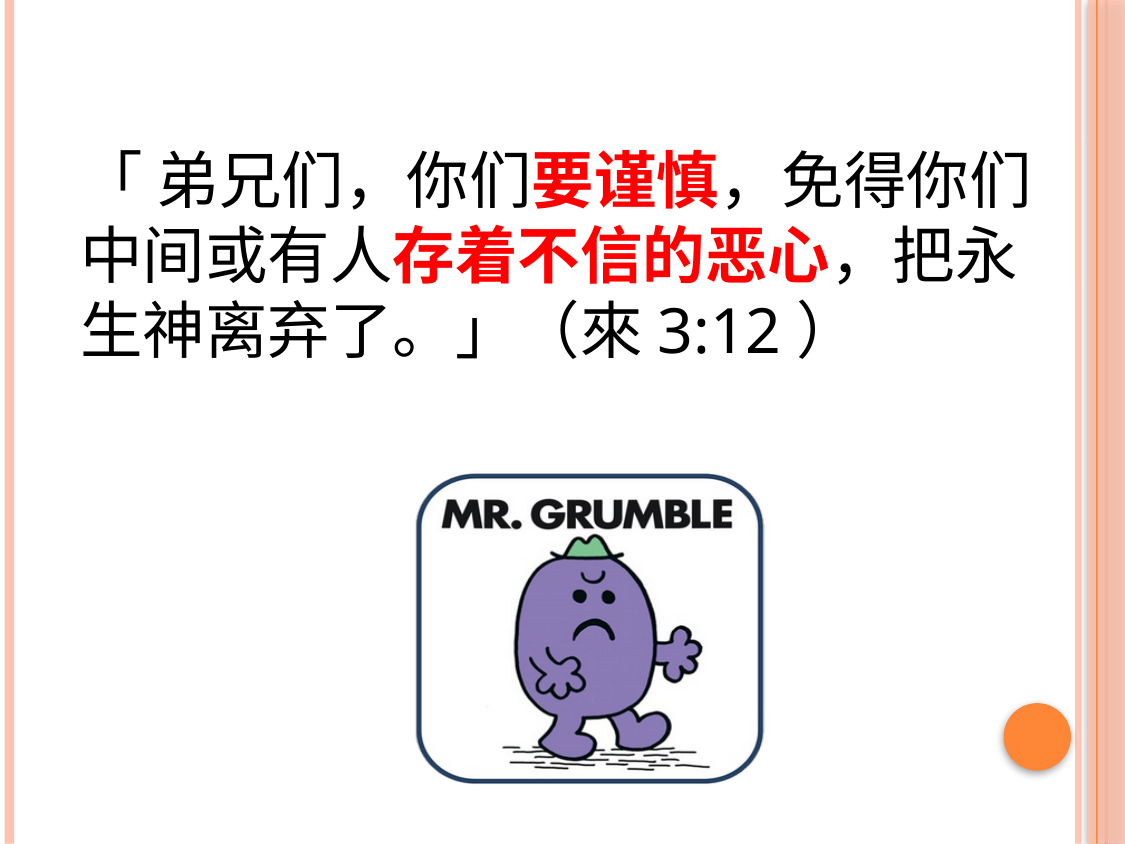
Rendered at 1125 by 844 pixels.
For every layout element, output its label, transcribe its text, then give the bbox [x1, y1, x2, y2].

picture [411, 471, 770, 787]
list 「 弟兄们，你们要谨慎，免得你们中间或有人存着不信的恶心，把永生神离弃了。」（來3:12） [65, 133, 1060, 675]
